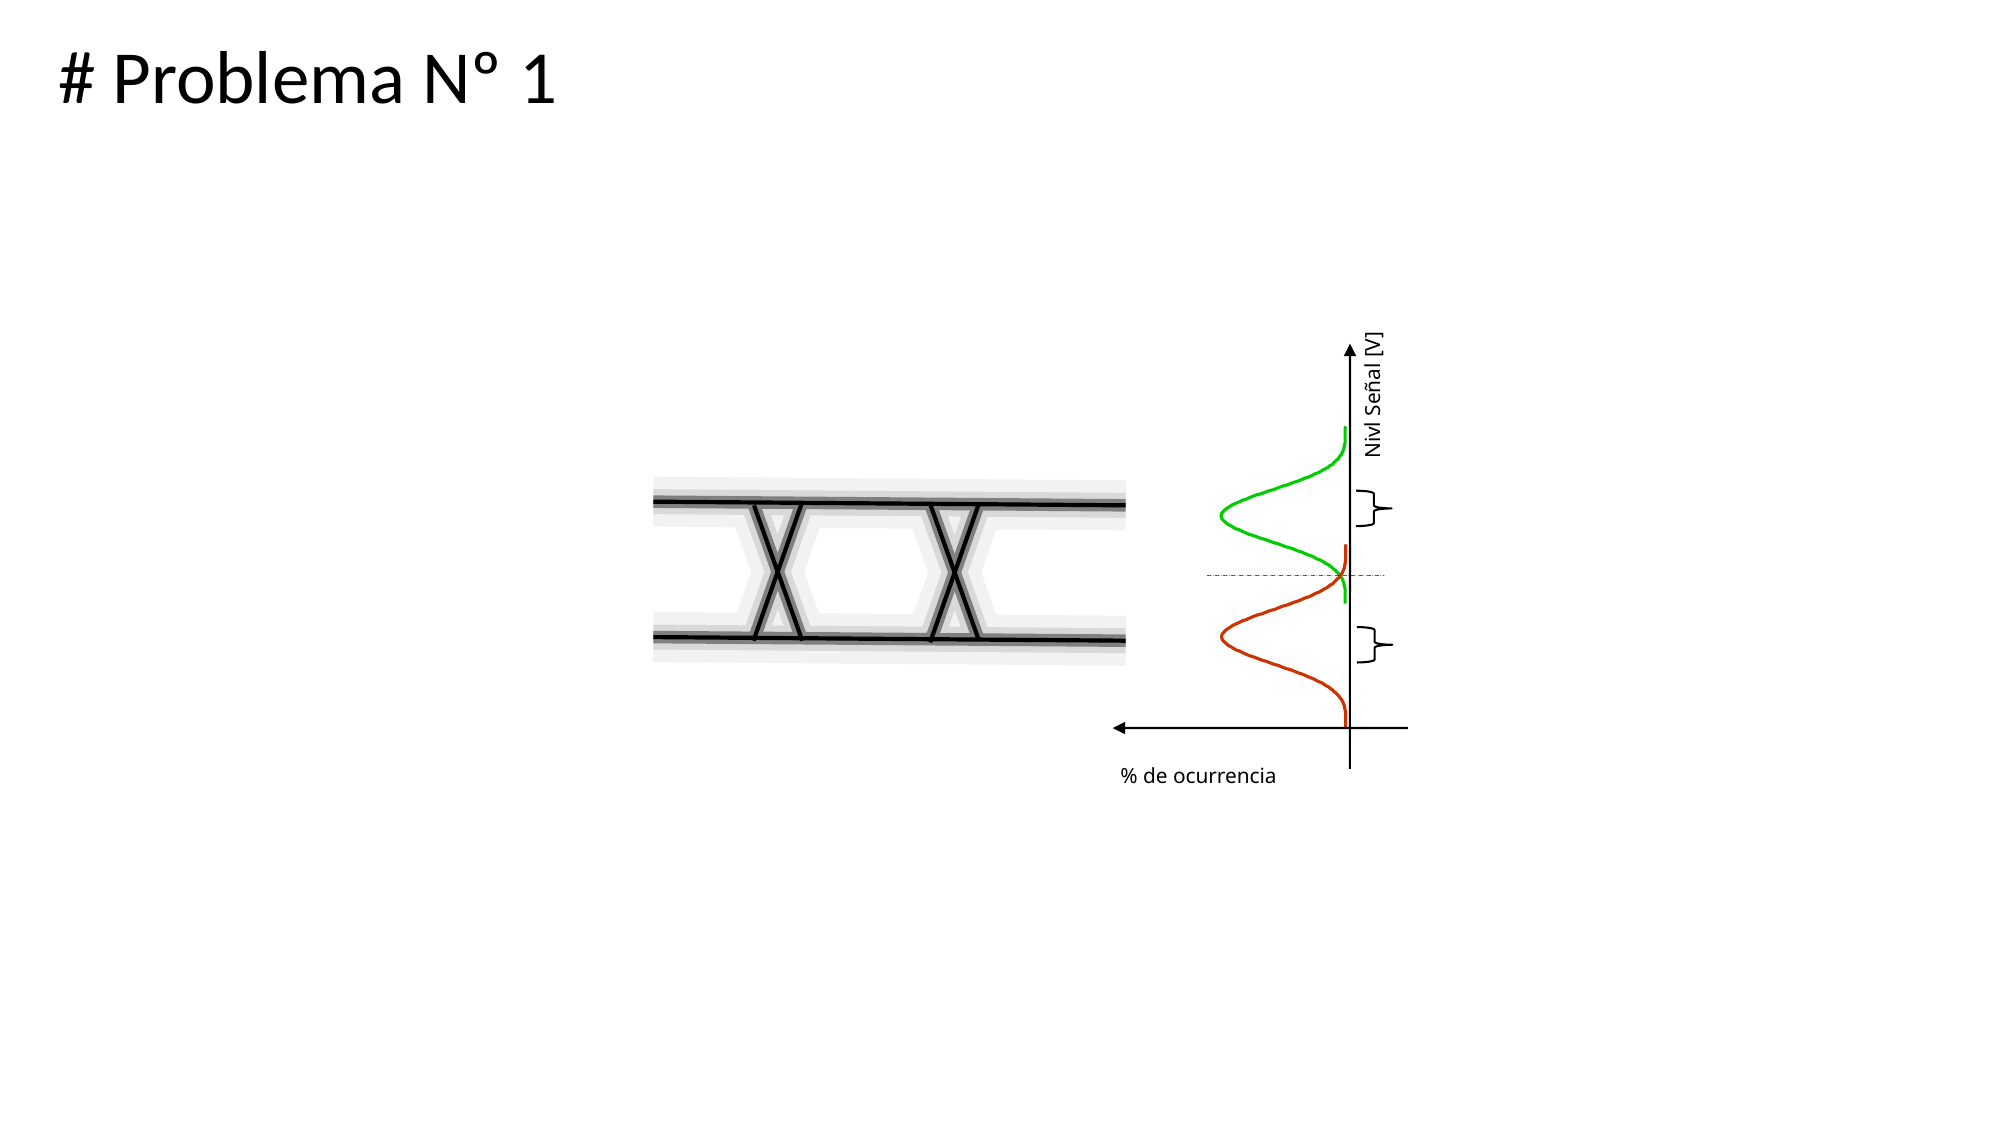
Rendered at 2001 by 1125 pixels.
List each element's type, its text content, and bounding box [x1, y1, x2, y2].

text_box [1356, 627, 1393, 663]
text_box [1112, 721, 1408, 733]
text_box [653, 501, 1126, 643]
text_box [1221, 459, 1346, 575]
text_box Nivl Señal [V] [1330, 331, 1385, 459]
text_box % de ocurrencia [1120, 733, 1277, 788]
text_box [1356, 490, 1392, 527]
text_box [1221, 544, 1347, 727]
text_box # Problema Nº 1 [43, 20, 784, 126]
